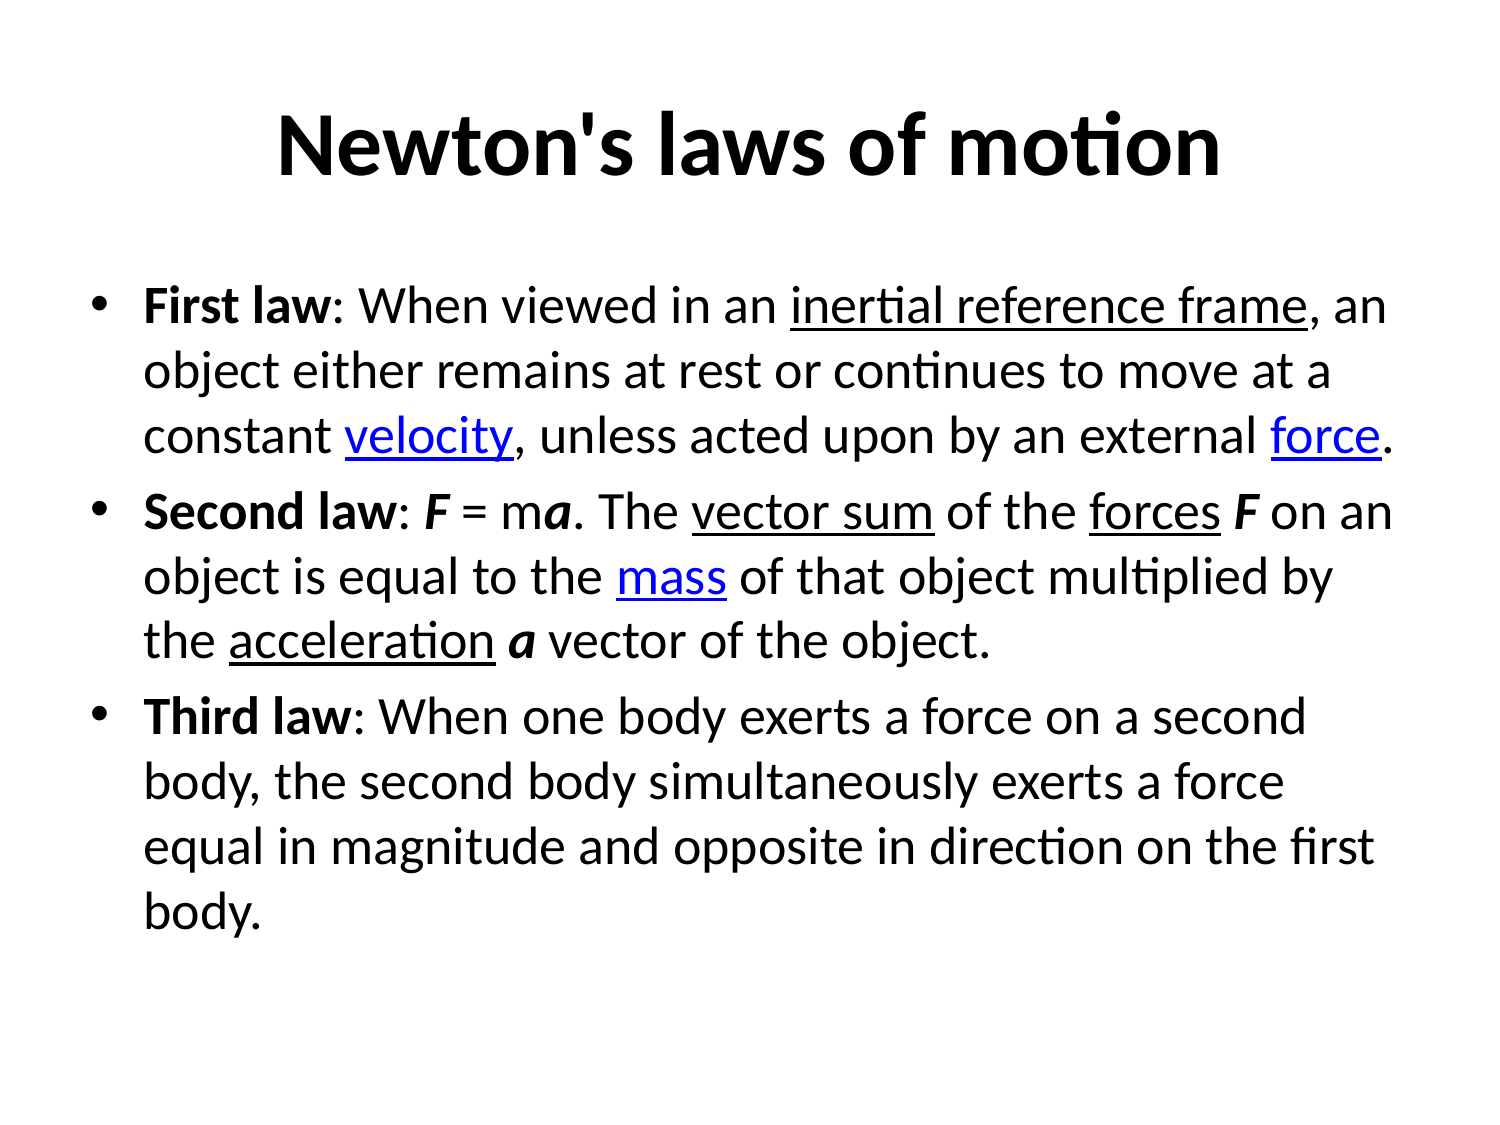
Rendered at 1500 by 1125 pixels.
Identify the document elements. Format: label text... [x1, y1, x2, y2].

list First law: When viewed in an inertial reference frame, an object either remains at rest or continues to move at a constant velocity, unless acted upon by an external force. Second law: F = ma. The vector sum of the forces F on an object is equal to the mass of that object multiplied by the acceleration a vector of the object. Third law: When one body exerts a force on a second body, the second body simultaneously exerts a force equal in magnitude and opposite in direction on the first body. [75, 262, 1425, 1005]
title Newton's laws of motion [75, 45, 1425, 233]
